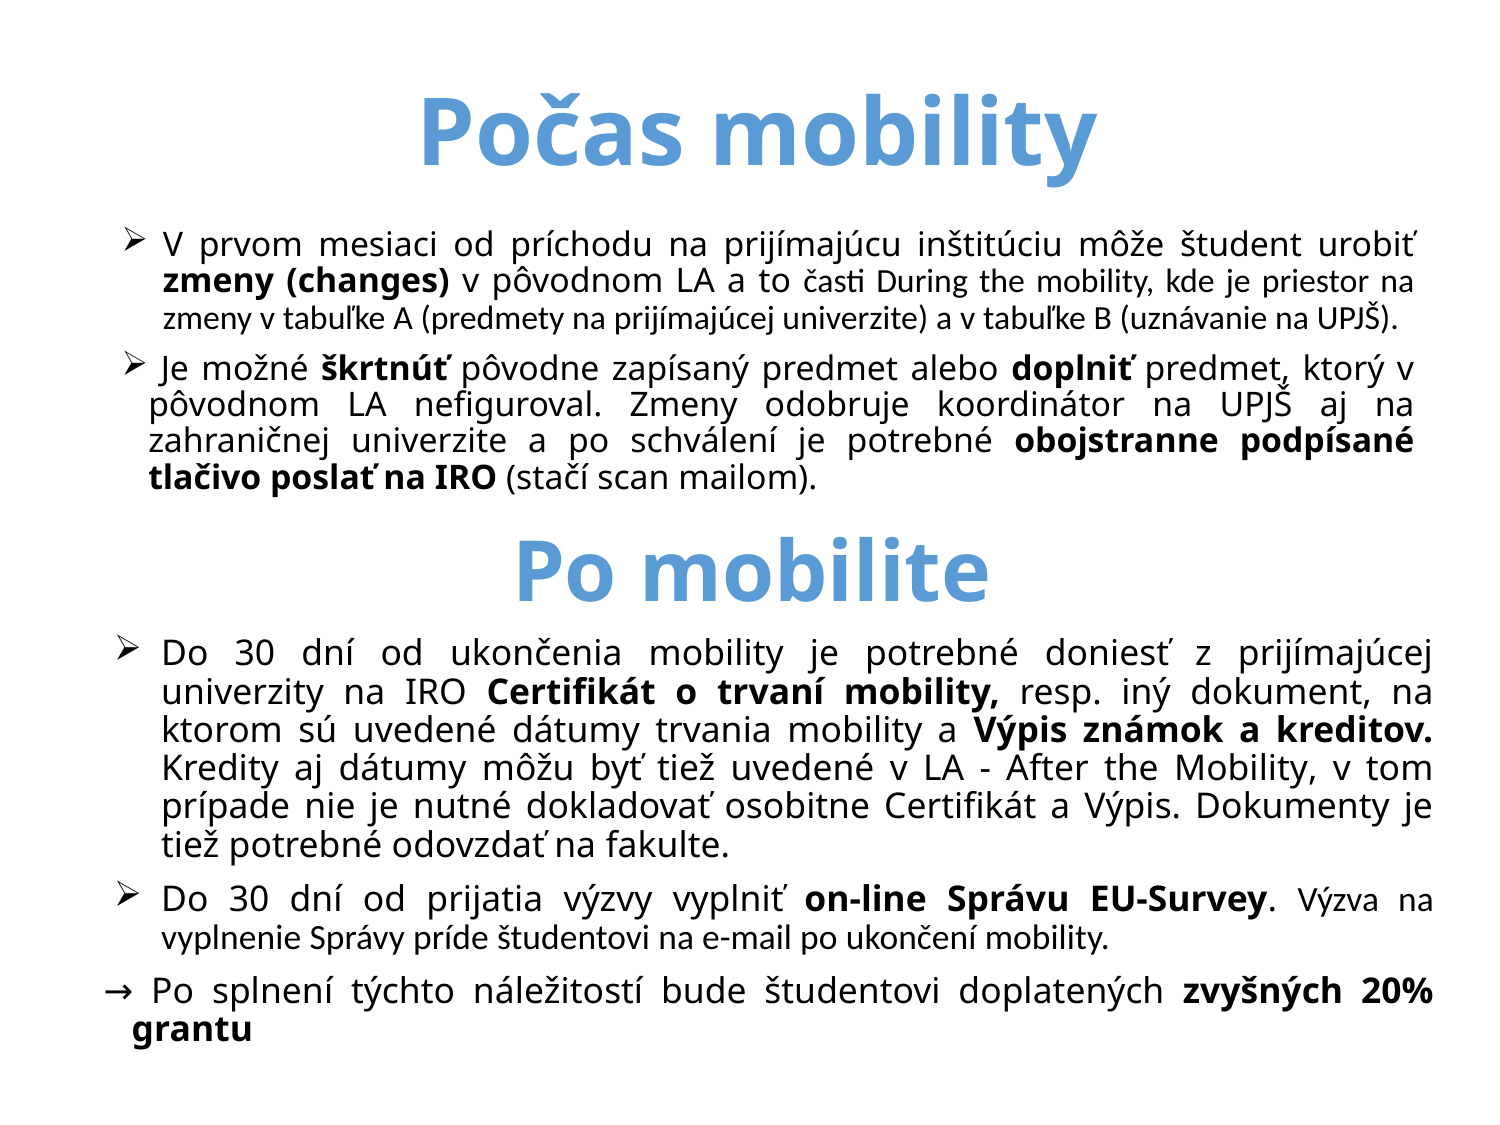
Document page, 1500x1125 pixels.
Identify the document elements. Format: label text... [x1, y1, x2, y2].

list V prvom mesiaci od príchodu na prijímajúcu inštitúciu môže študent urobiť zmeny (changes) v pôvodnom LA a to časti During the mobility, kde je priestor na zmeny v tabuľke A (predmety na prijímajúcej univerzite) a v tabuľke B (uznávanie na UPJŠ). Je možné škrtnúť pôvodne zapísaný predmet alebo doplniť predmet, ktorý v pôvodnom LA nefiguroval. Zmeny odobruje koordinátor na UPJŠ aj na zahraničnej univerzite a po schválení je potrebné obojstranne podpísané tlačivo poslať na IRO (stačí scan mailom). [106, 219, 1430, 528]
text_box Po mobilite [79, 521, 1425, 628]
title Počas mobility [79, 74, 1436, 197]
text_box Do 30 dní od ukončenia mobility je potrebné doniesť z prijímajúcej univerzity na IRO Certifikát o trvaní mobility, resp. iný dokument, na ktorom sú uvedené dátumy trvania mobility a Výpis známok a kreditov. Kredity aj dátumy môžu byť tiež uvedené v LA - After the Mobility, v tom prípade nie je nutné dokladovať osobitne Certifikát a Výpis. Dokumenty je tiež potrebné odovzdať na fakulte. Do 30 dní od prijatia výzvy vyplniť on-line Správu EU-Survey. Výzva na vyplnenie Správy príde študentovi na e-mail po ukončení mobility. Po splnení týchto náležitostí bude študentovi doplatených zvyšných 20% grantu [88, 627, 1449, 1063]
